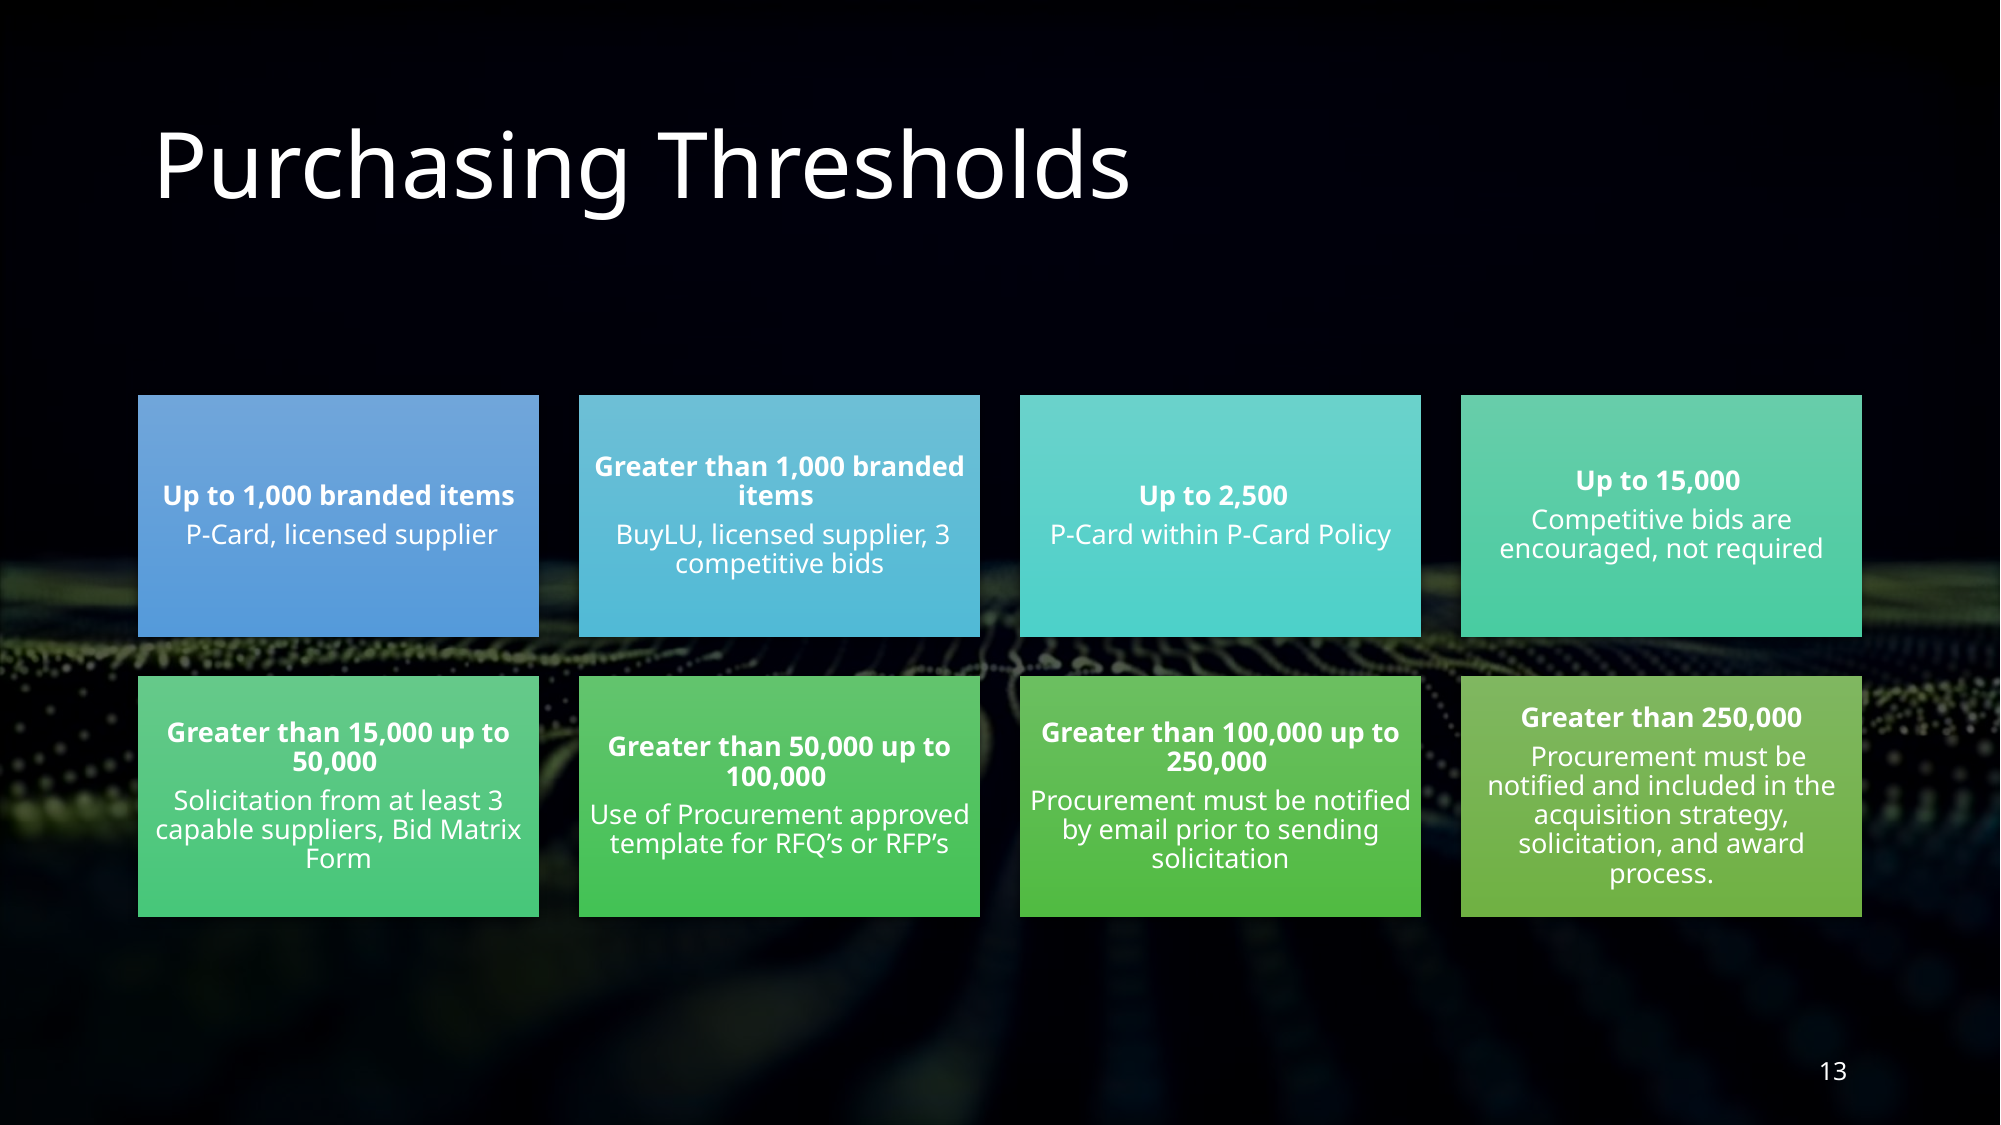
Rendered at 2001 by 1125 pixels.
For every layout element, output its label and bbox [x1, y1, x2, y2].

picture [0, 0, 2000, 1125]
list [137, 299, 1863, 1014]
